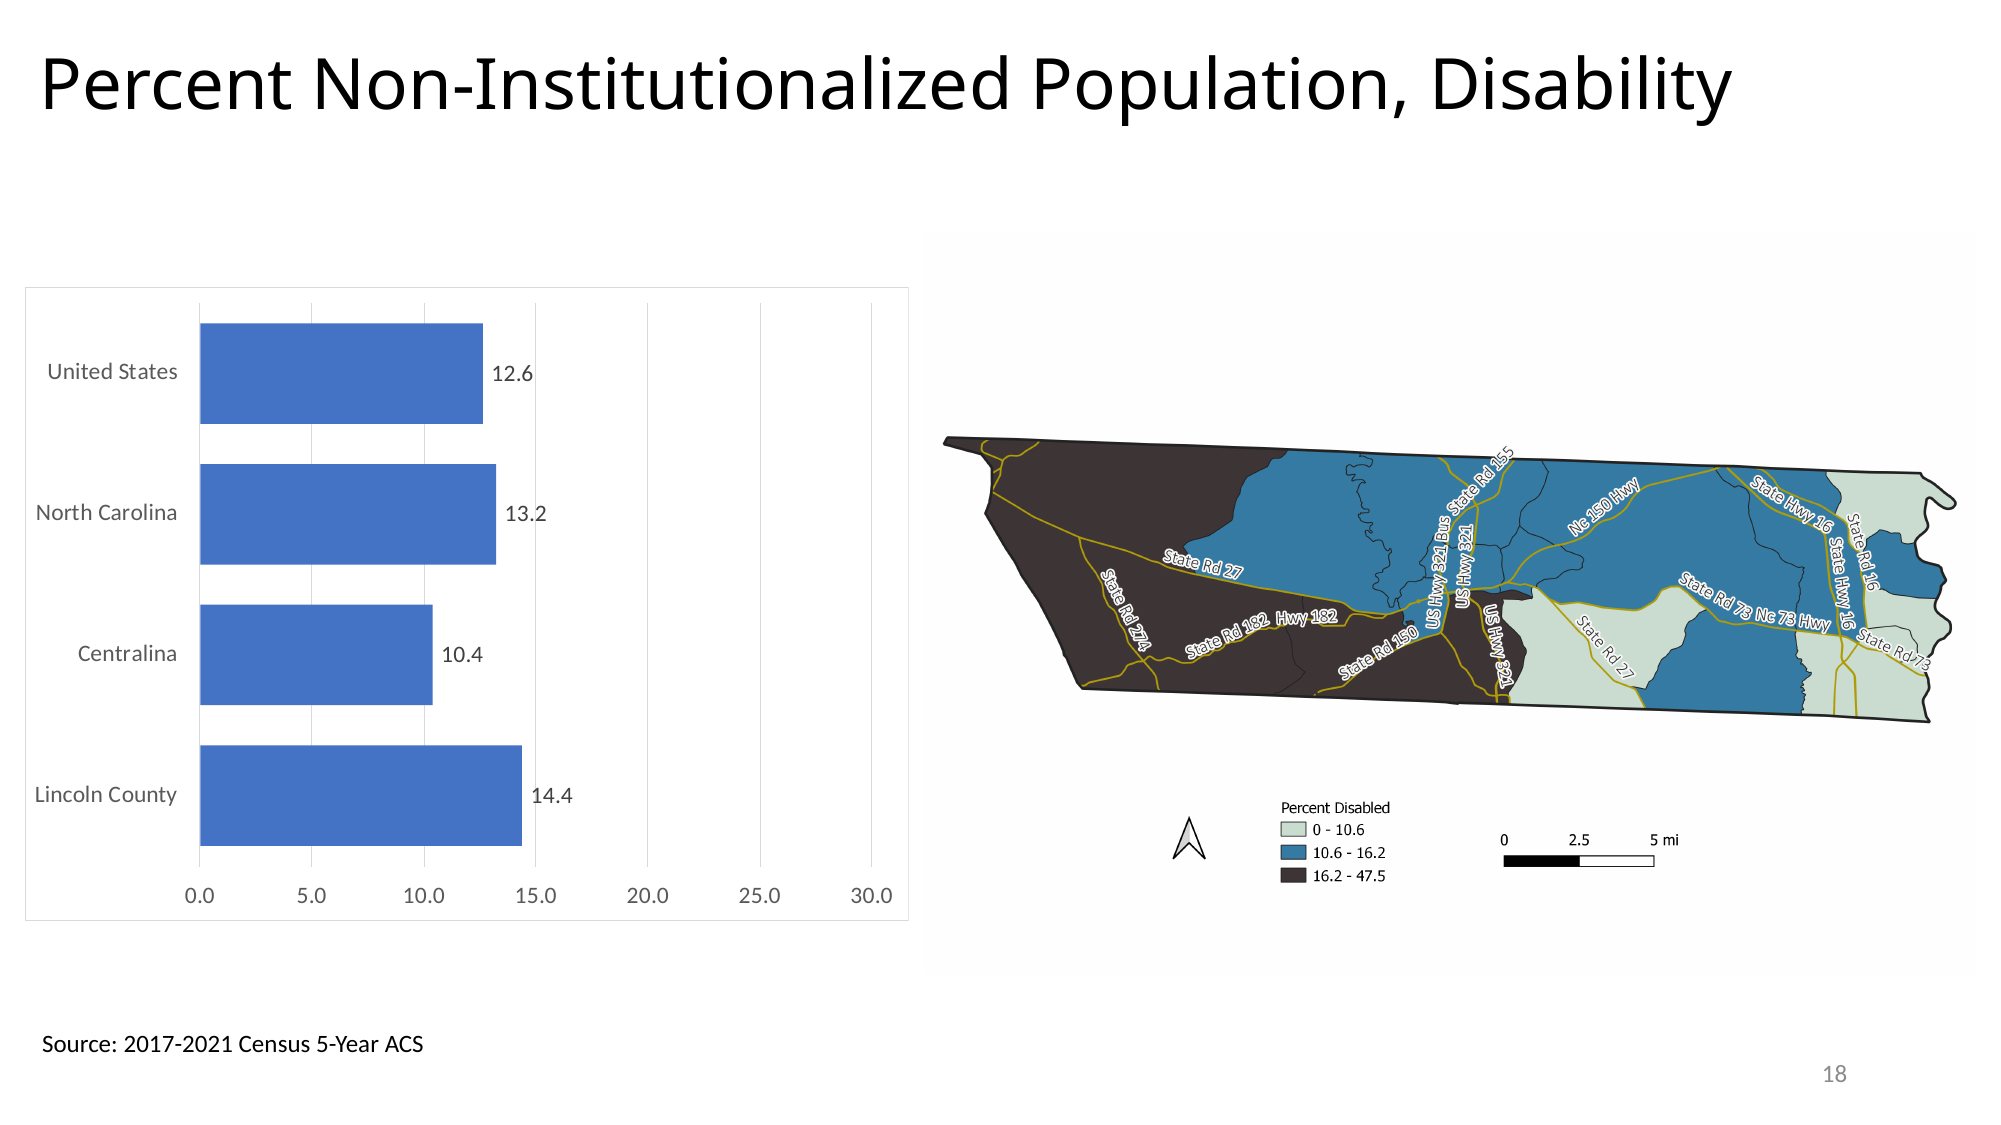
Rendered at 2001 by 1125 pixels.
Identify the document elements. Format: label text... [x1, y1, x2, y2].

slide_number 18 [1412, 1042, 1863, 1103]
picture [24, 285, 909, 920]
text_box Source: 2017-2021 Census 5-Year ACS [27, 1020, 440, 1065]
title Percent Non-Institutionalized Population, Disability [24, 5, 1818, 169]
picture [924, 231, 1975, 975]
